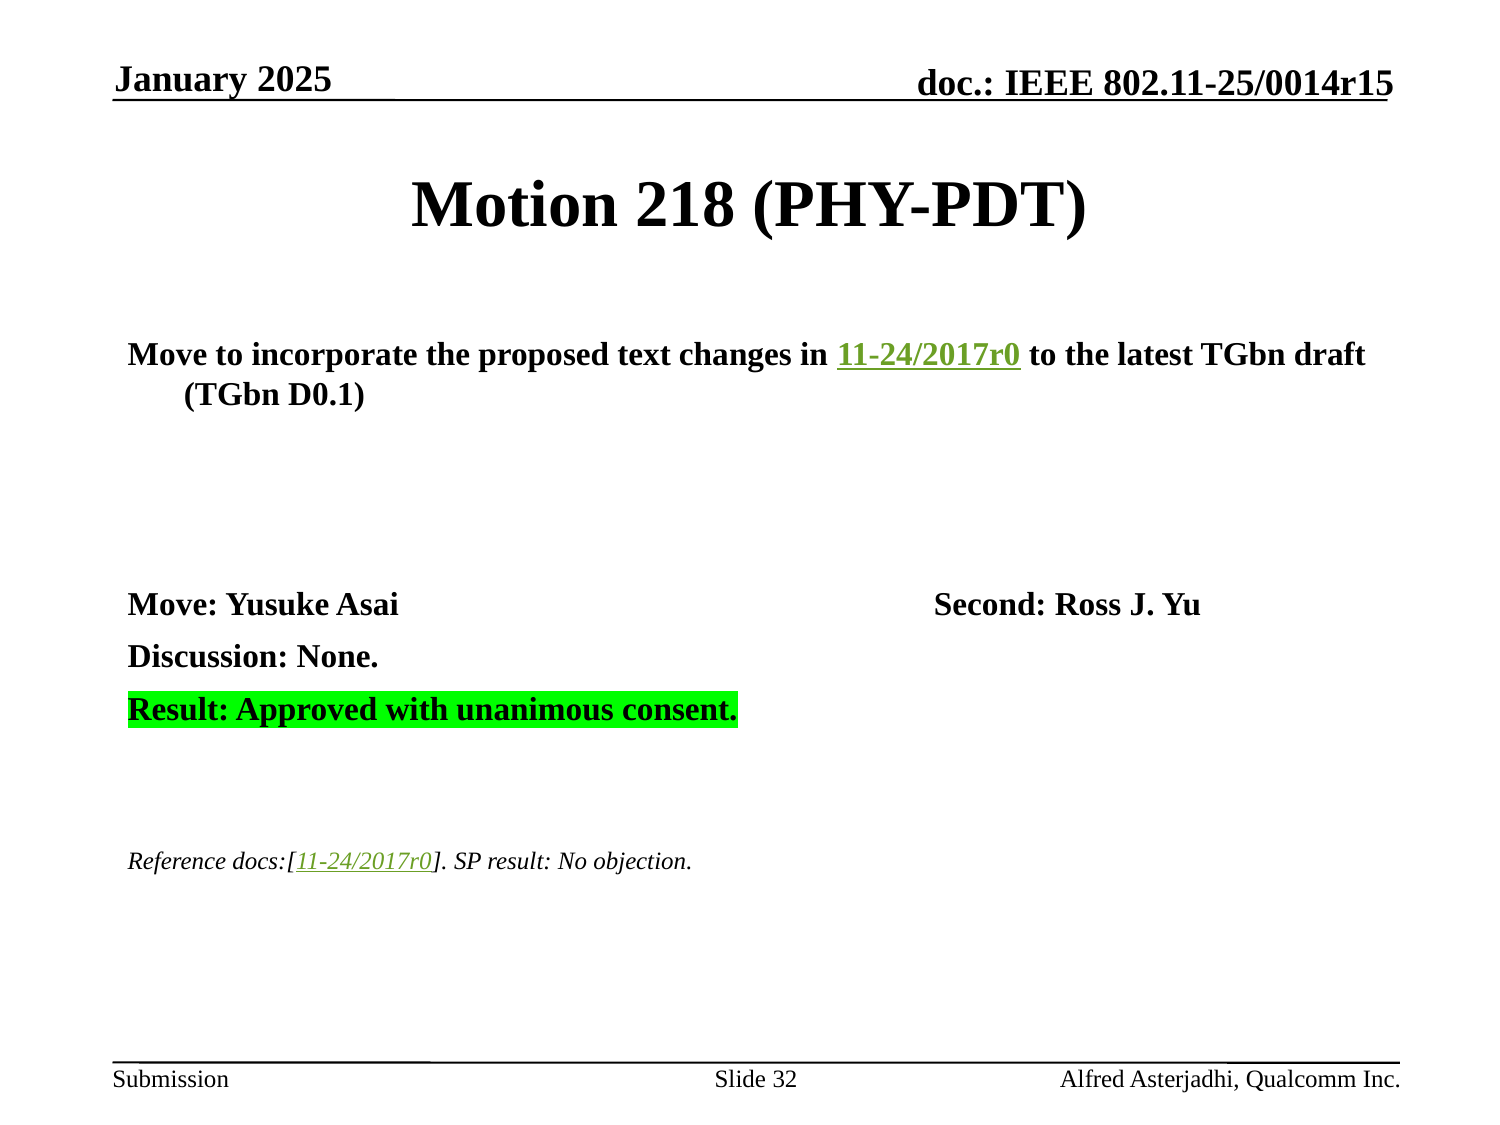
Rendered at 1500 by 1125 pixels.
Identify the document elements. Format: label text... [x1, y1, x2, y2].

footer Alfred Asterjadhi, Qualcomm Inc. [878, 1061, 1402, 1093]
list Move to incorporate the proposed text changes in 11-24/2017r0 to the latest TGbn draft (TGbn D0.1) Move: Yusuke Asai Second: Ross J. Yu Discussion: None. Result: Approved with unanimous consent. Reference docs:[11-24/2017r0]. SP result: No objection. [112, 324, 1388, 1000]
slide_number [114, 54, 423, 100]
slide_number Slide 32 [712, 1061, 800, 1123]
title Motion 218 (PHY-PDT) [112, 112, 1388, 288]
